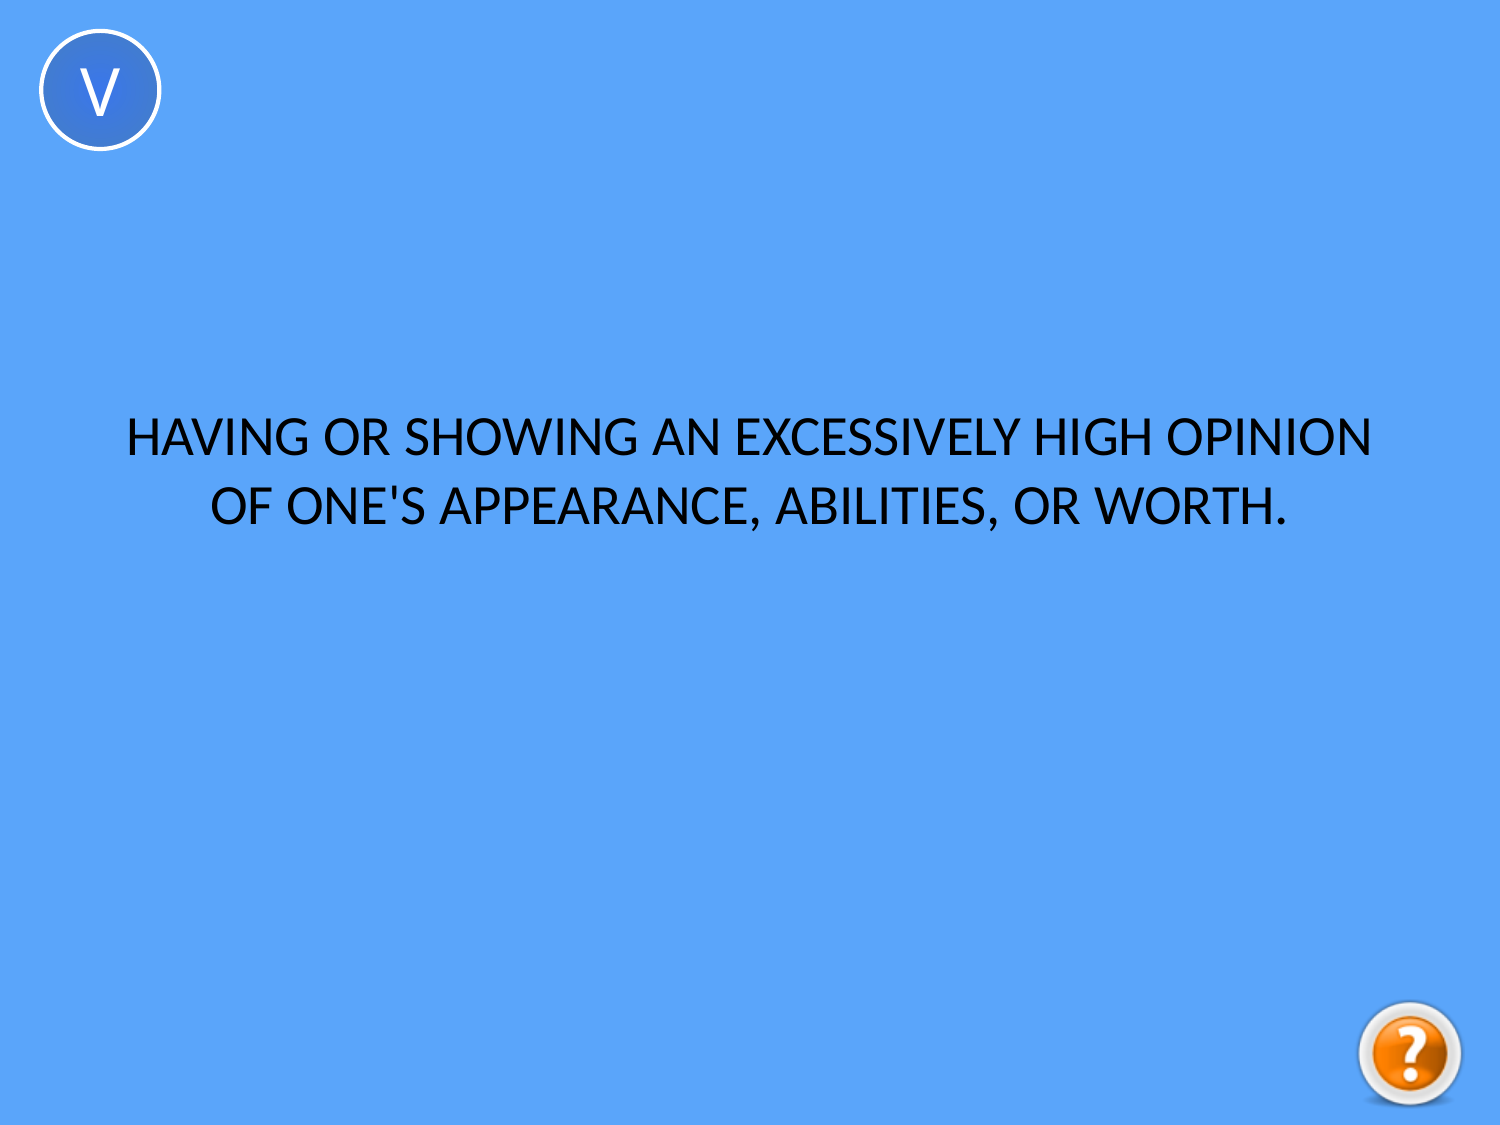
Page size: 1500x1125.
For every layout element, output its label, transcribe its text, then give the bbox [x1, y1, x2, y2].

text_box V [39, 28, 162, 152]
picture [1352, 999, 1466, 1113]
title HAVING OR SHOWING AN EXCESSIVELY HIGH OPINION OF ONE'S APPEARANCE, ABILITIES, OR WORTH. [75, 373, 1425, 561]
